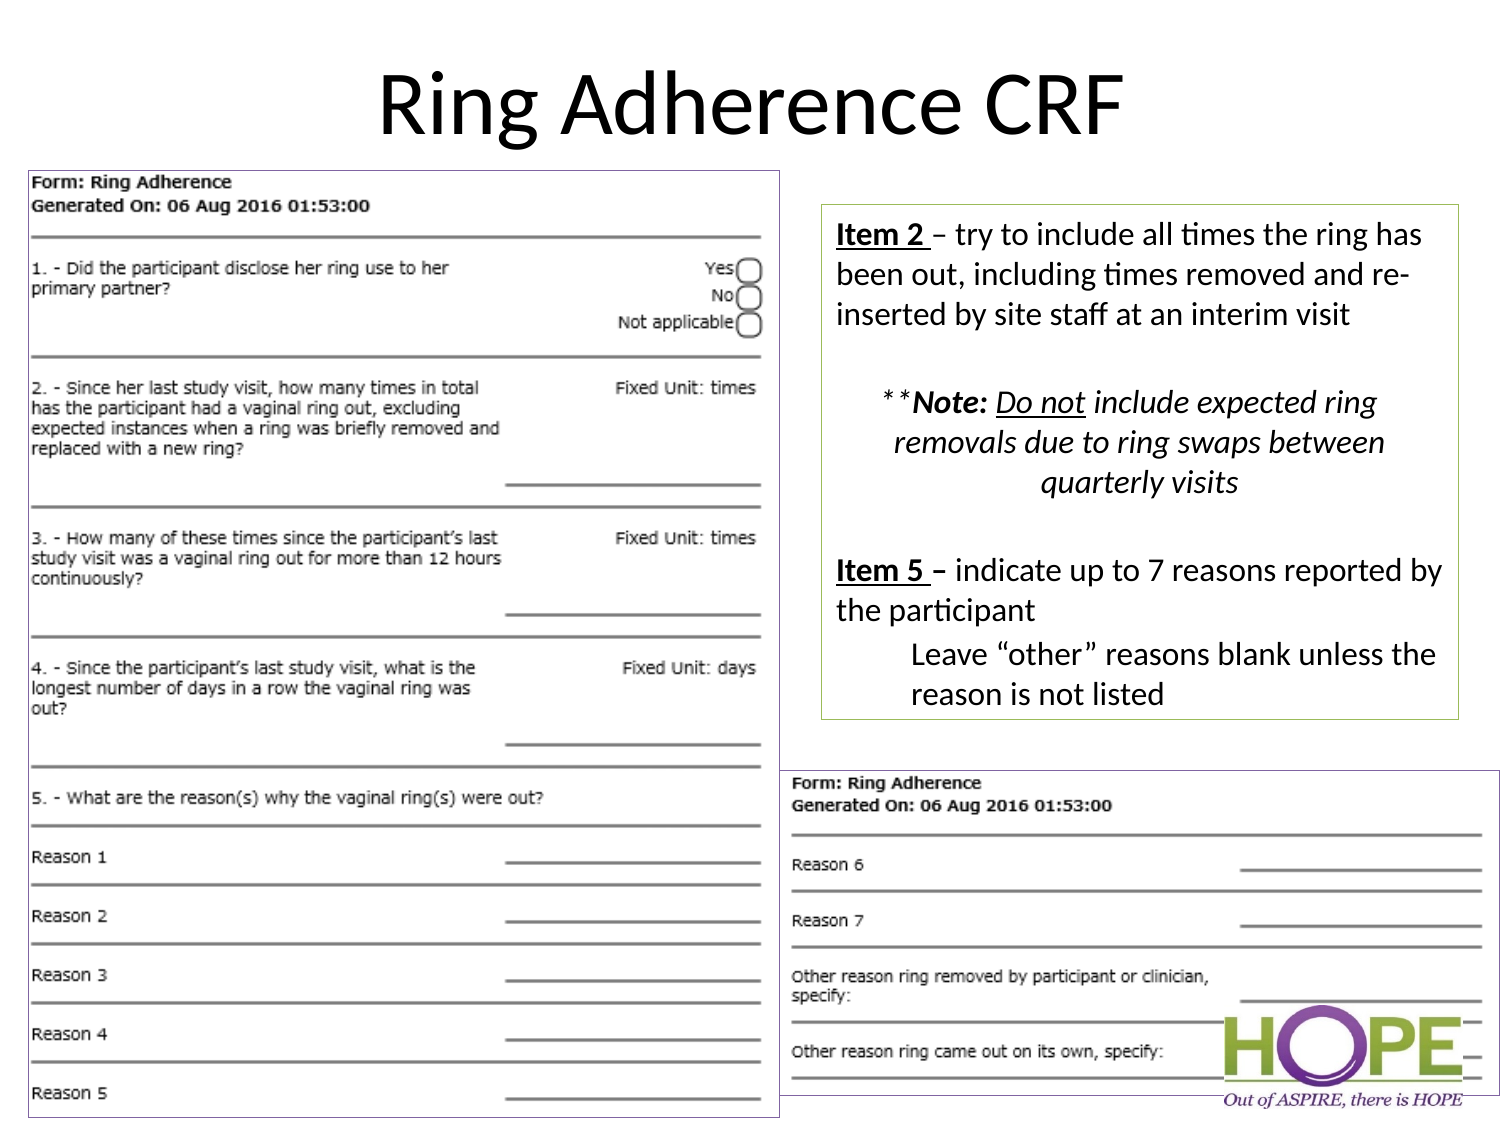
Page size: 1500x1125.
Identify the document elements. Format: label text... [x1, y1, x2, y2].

picture [27, 169, 1500, 1118]
text_box Item 2 – try to include all times the ring has been out, including times removed and re-inserted by site staff at an interim visit **Note: Do not include expected ring removals due to ring swaps between quarterly visits Item 5 – indicate up to 7 reasons reported by the participant Leave “other” reasons blank unless the reason is not listed [821, 204, 1459, 720]
title Ring Adherence CRF [87, 24, 1438, 170]
